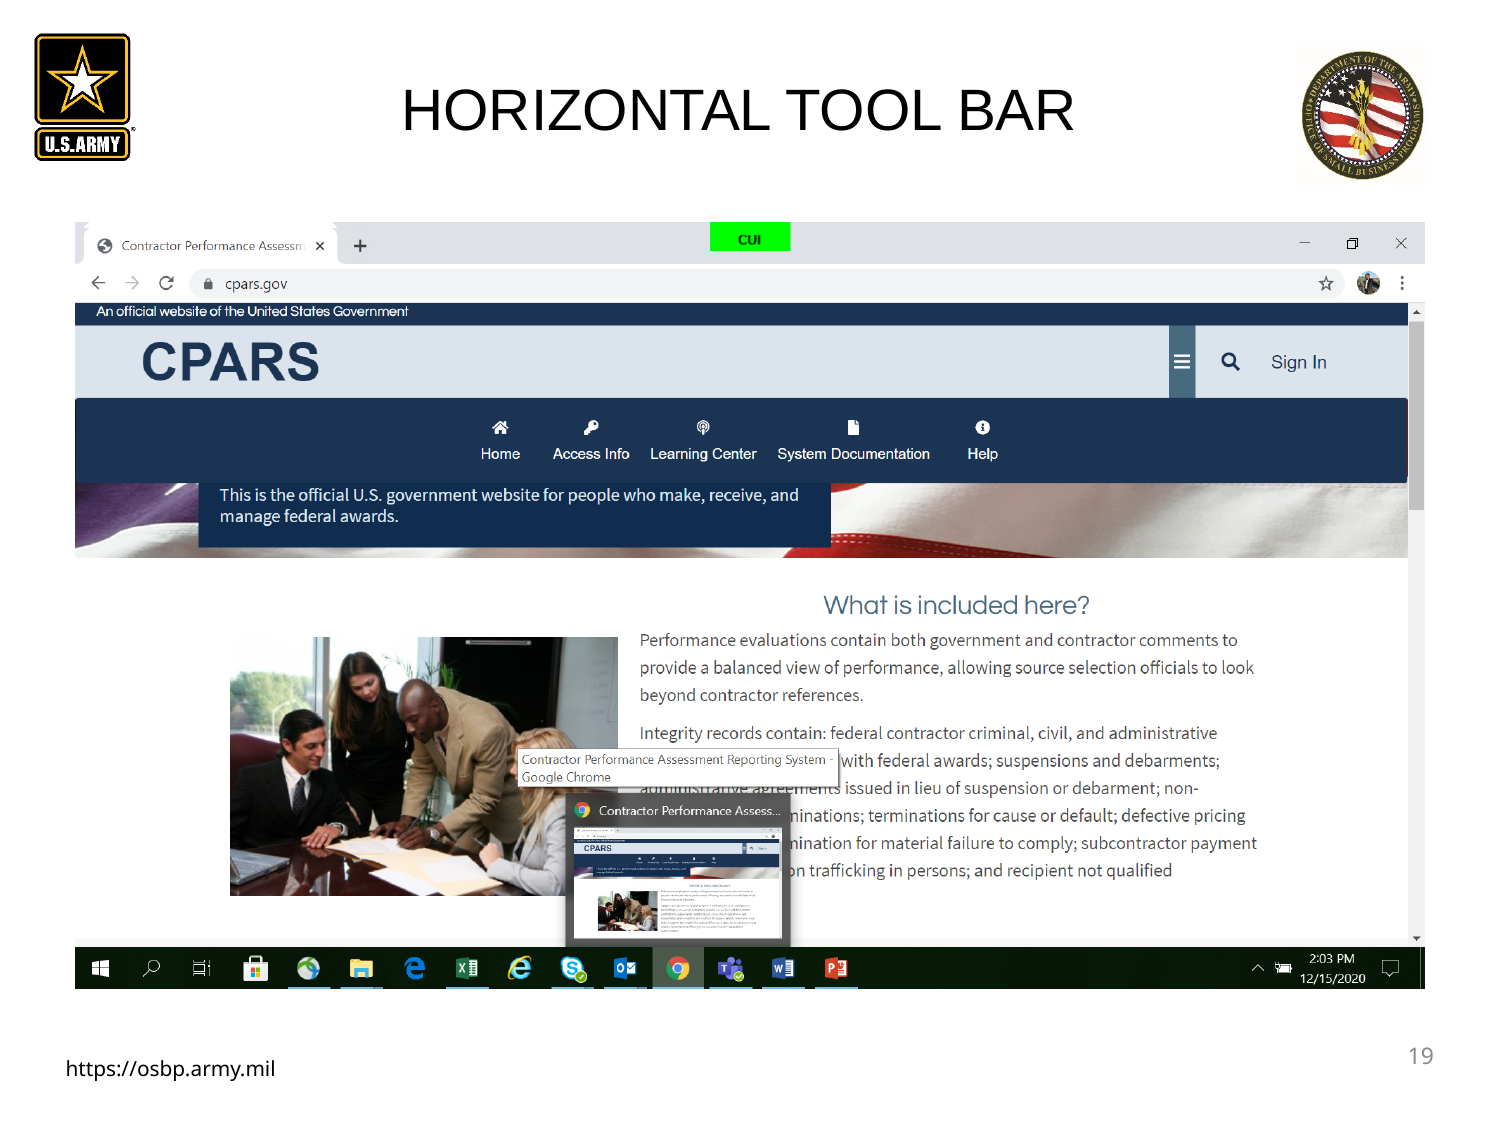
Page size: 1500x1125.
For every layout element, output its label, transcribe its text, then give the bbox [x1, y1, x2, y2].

picture [1296, 45, 1428, 184]
picture [0, 0, 164, 195]
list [74, 221, 1426, 228]
title Horizontal tool bar [131, 36, 1347, 151]
slide_number 19 [1392, 1022, 1462, 1092]
picture [74, 228, 1426, 989]
footer https://osbp.army.mil [50, 1023, 1262, 1092]
